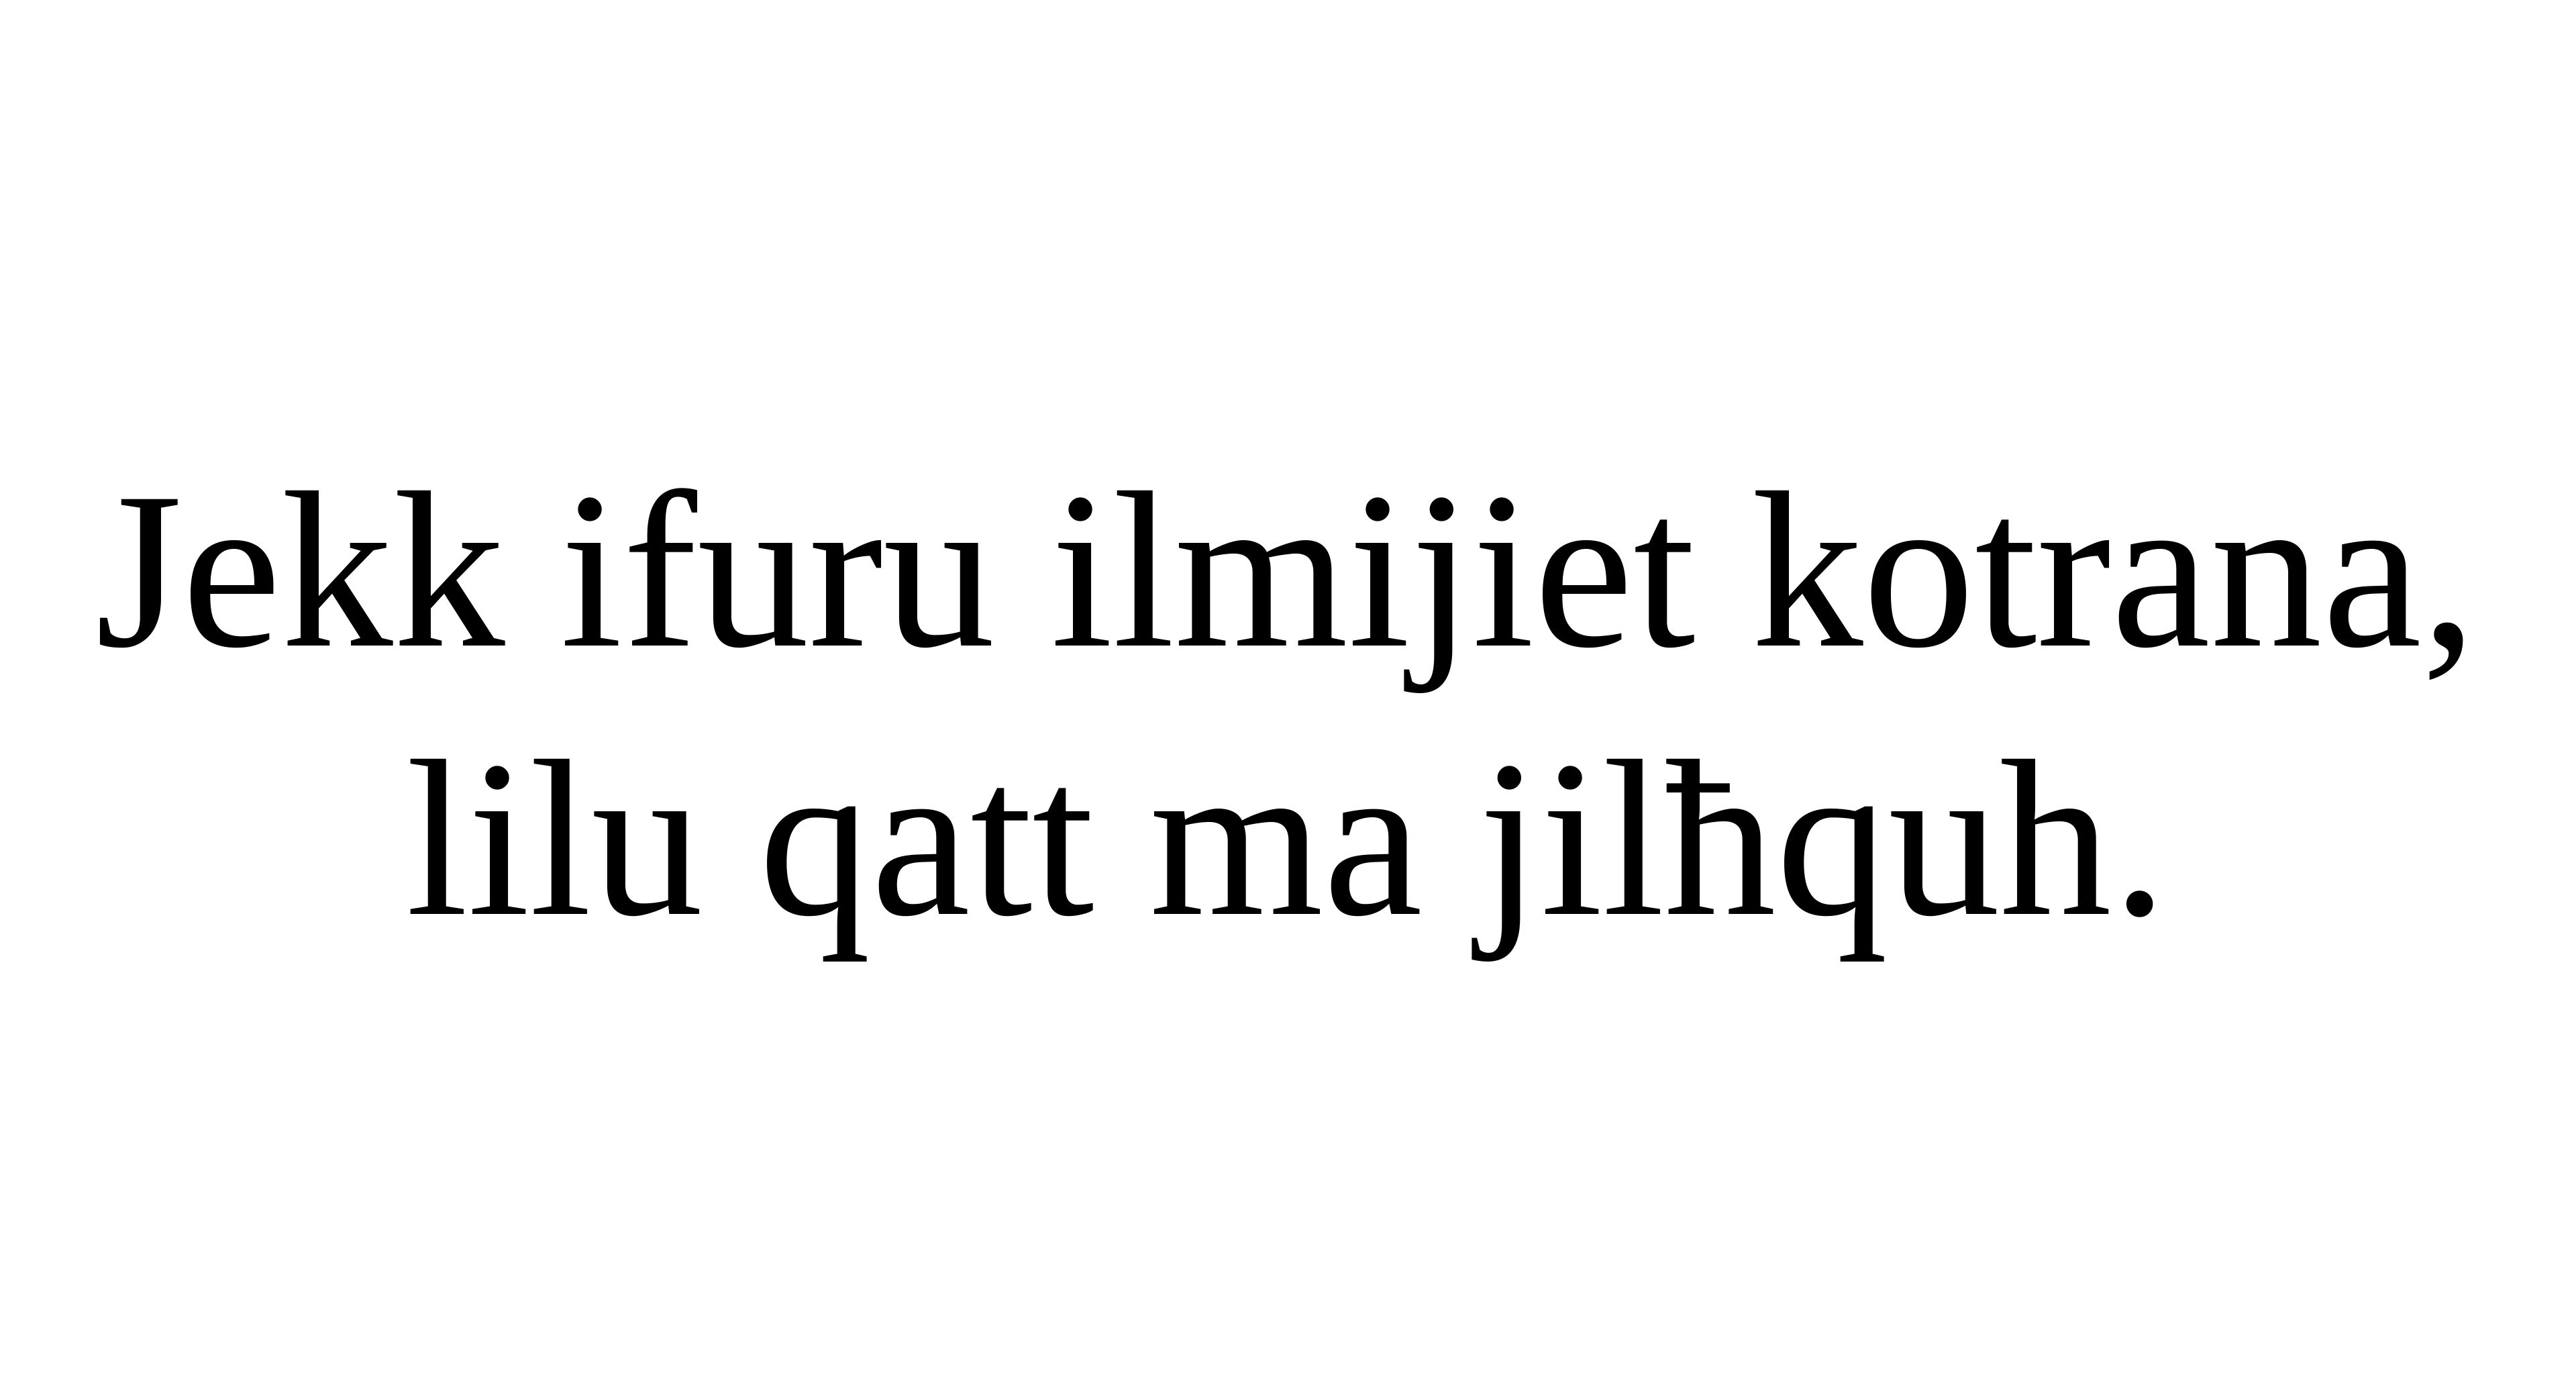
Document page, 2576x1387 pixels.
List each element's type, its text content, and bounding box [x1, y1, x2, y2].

text_box Jekk ifuru ilmijiet kotrana, lilu qatt ma jilħquh. [35, 417, 2540, 964]
